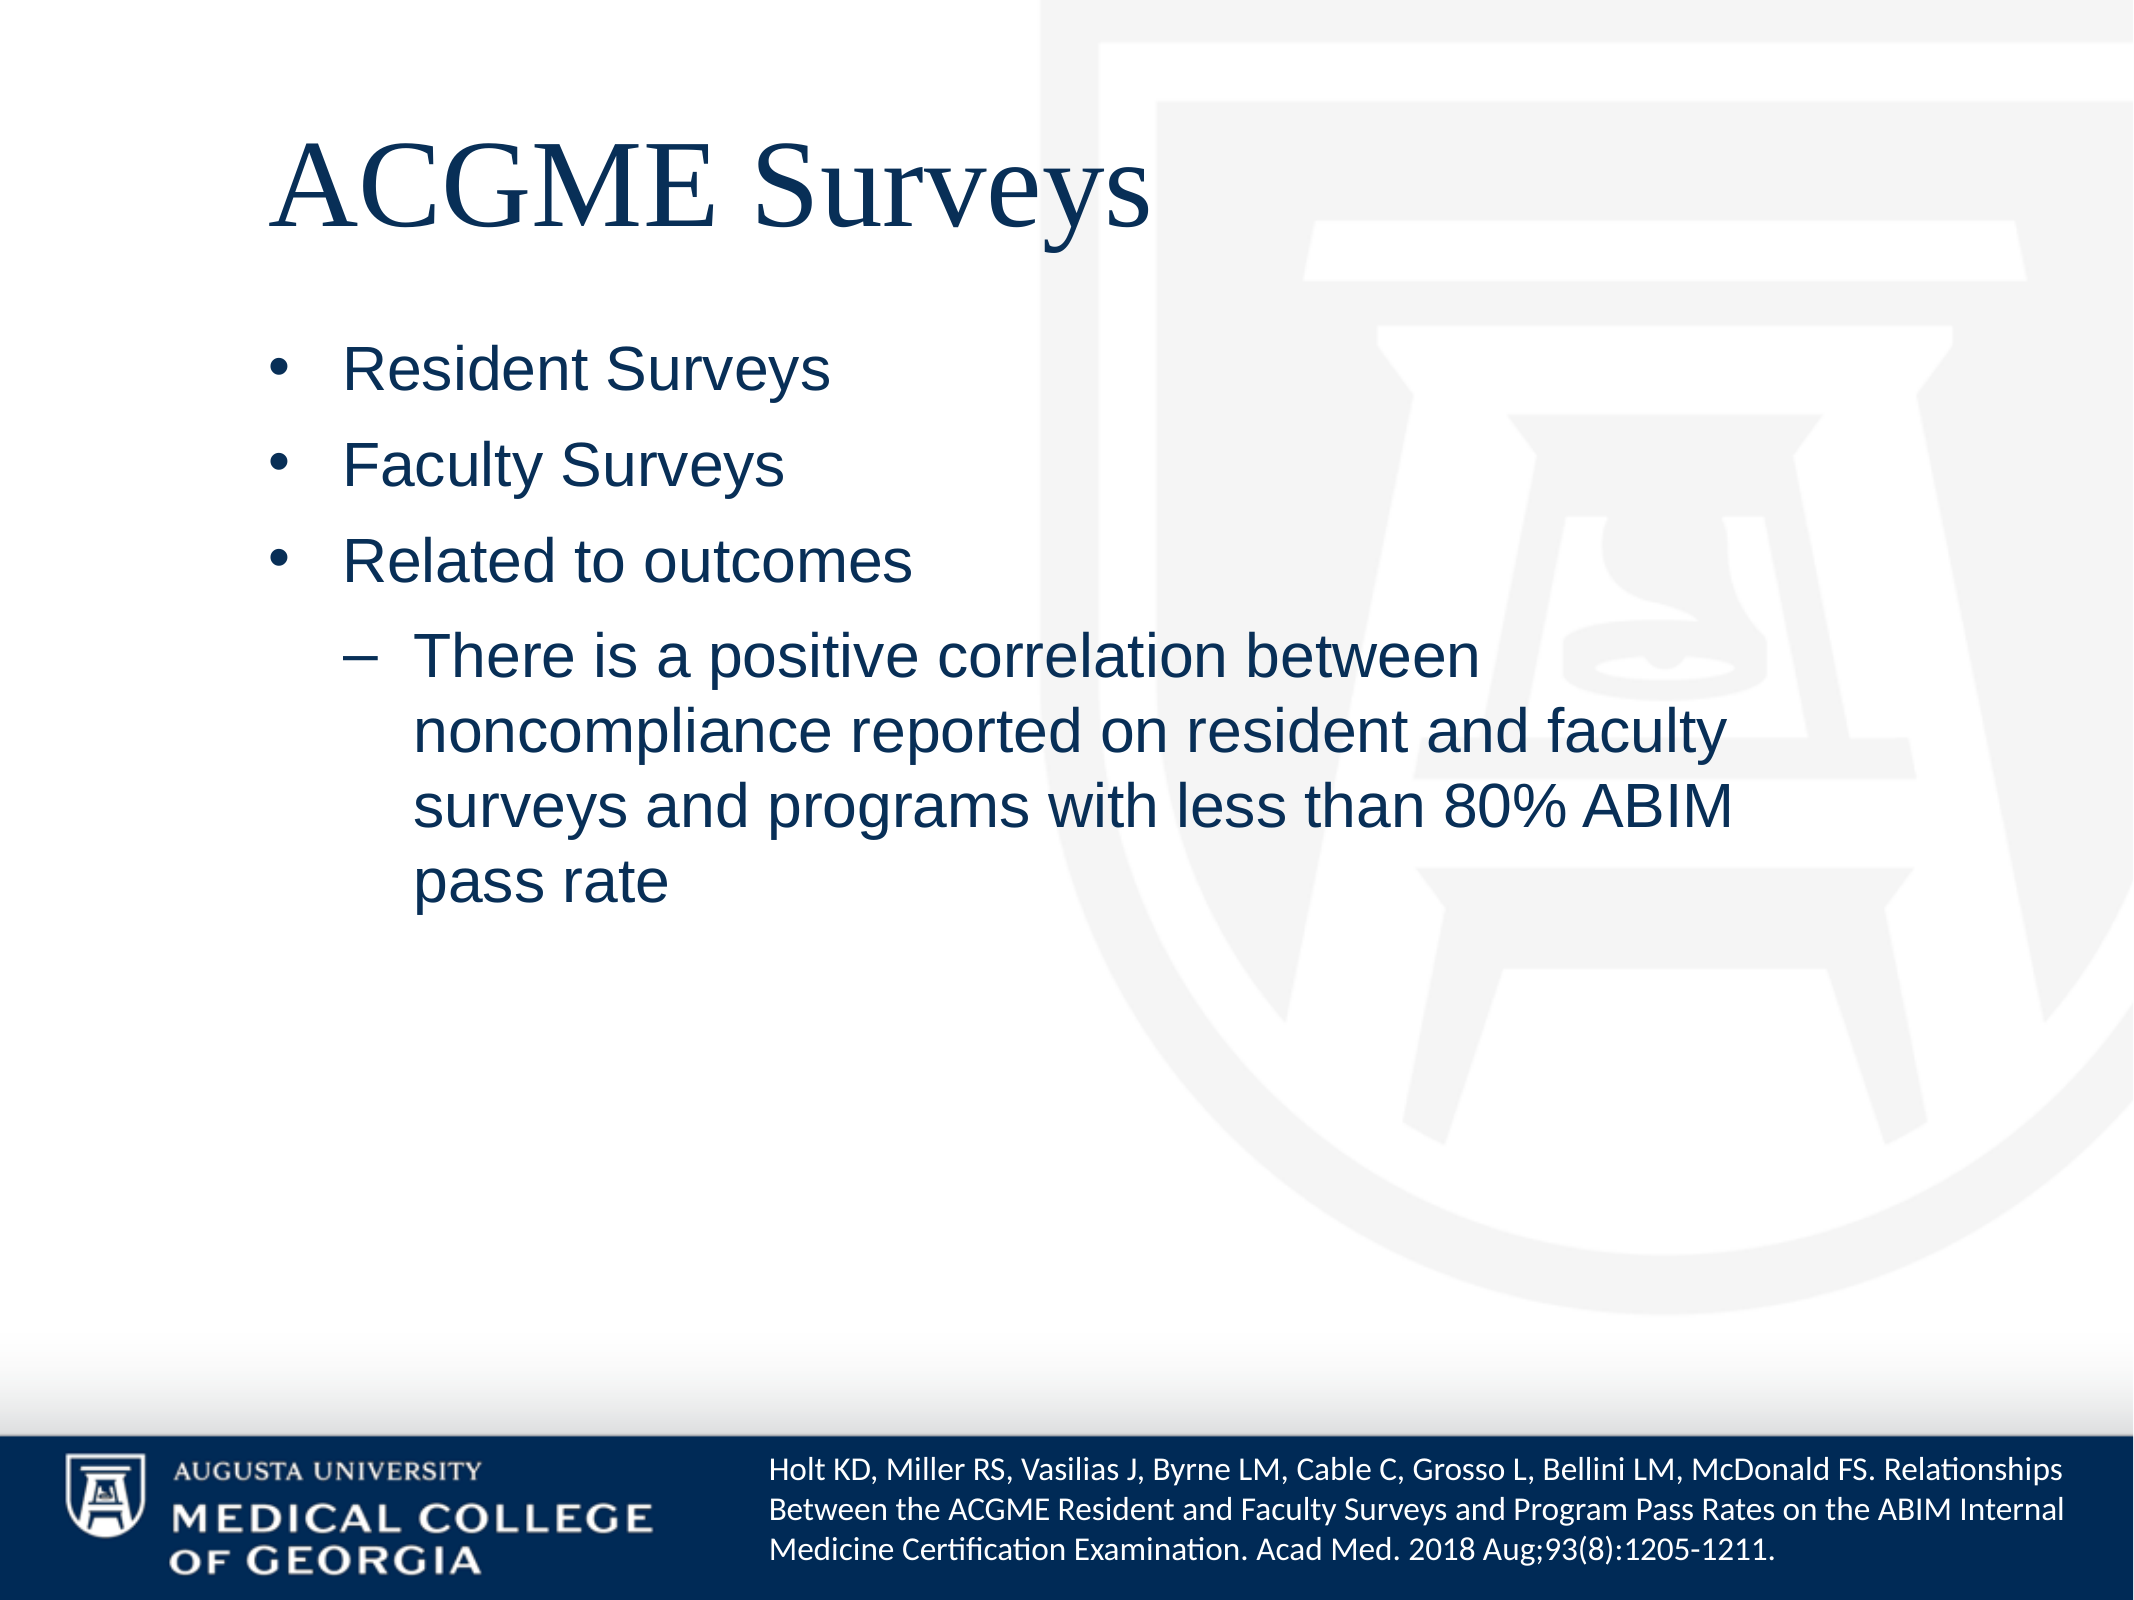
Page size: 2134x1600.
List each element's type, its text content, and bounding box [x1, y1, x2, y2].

list Resident Surveys Faculty Surveys Related to outcomes There is a positive correlation between noncompliance reported on resident and faculty surveys and programs with less than 80% ABIM pass rate [253, 320, 1873, 1091]
text_box Holt KD, Miller RS, Vasilias J, Byrne LM, Cable C, Grosso L, Bellini LM, McDonald FS. Relationships Between the ACGME Resident and Faculty Surveys and Program Pass Rates on the ABIM Internal Medicine Certification Examination. Acad Med. 2018 Aug;93(8):1205-1211. [762, 1441, 2134, 1573]
title ACGME Surveys [253, 94, 1873, 266]
picture [0, 0, 2134, 1600]
